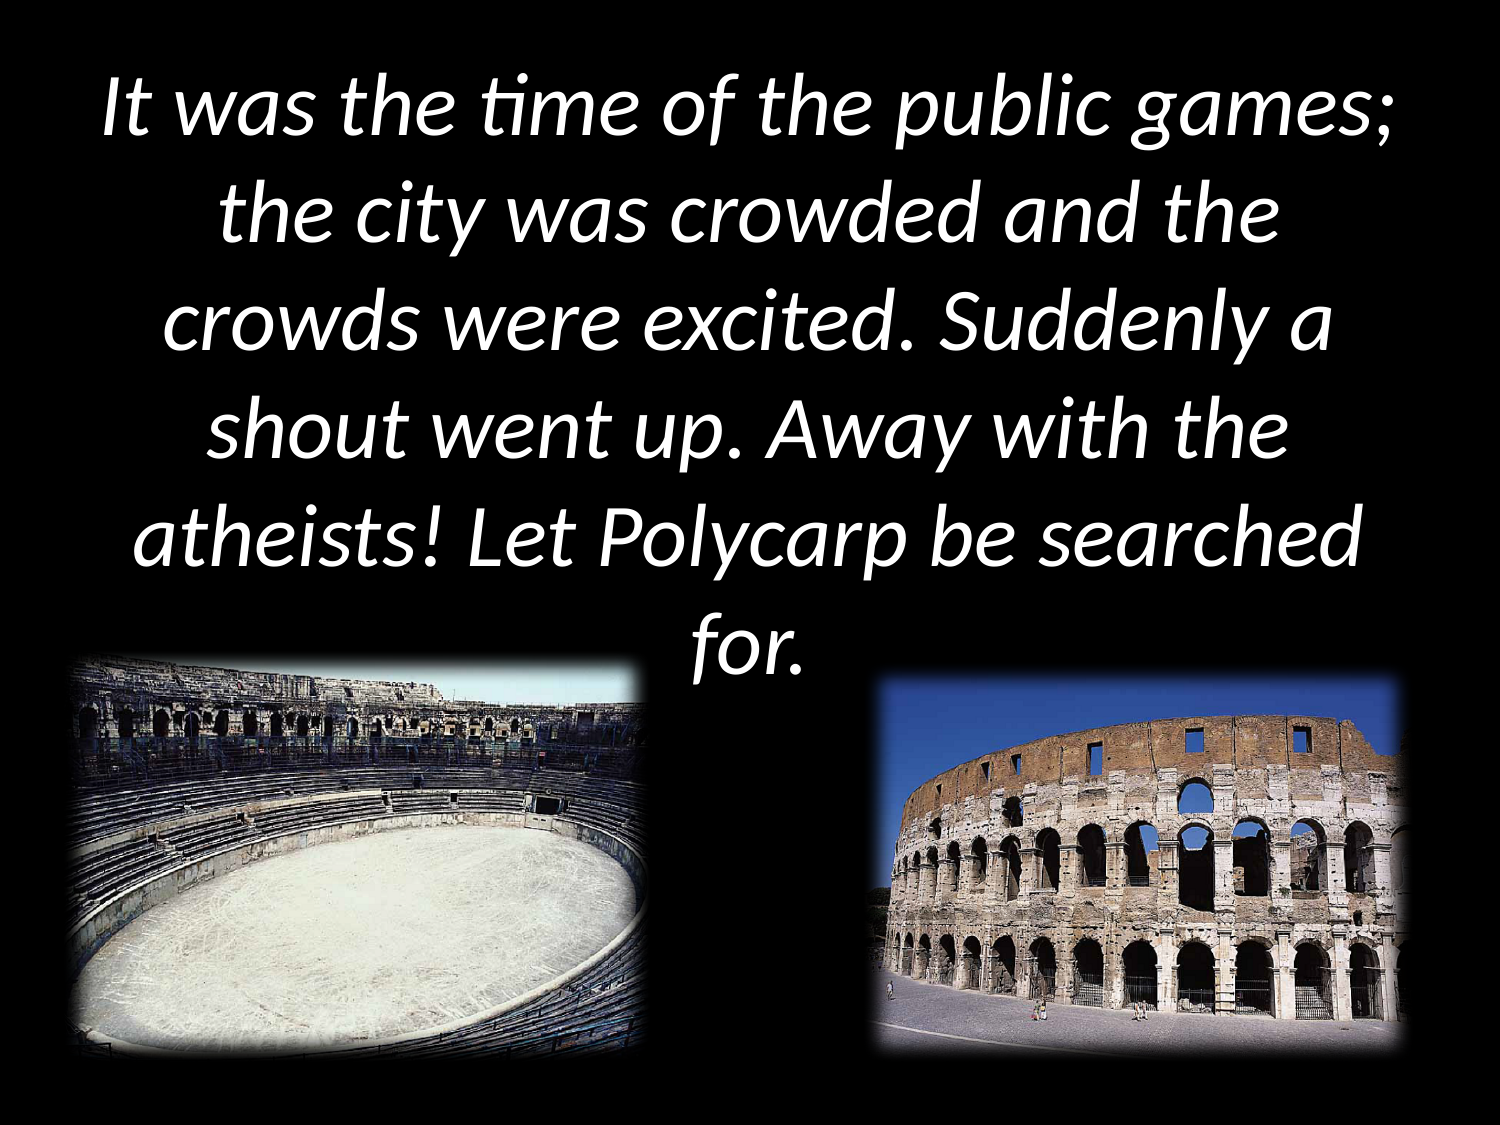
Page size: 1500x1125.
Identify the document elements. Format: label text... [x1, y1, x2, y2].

picture [862, 660, 1414, 1063]
title It was the time of the public games; the city was crowded and the crowds were excited. Suddenly a shout went up. Away with the atheists! Let Polycarp be searched for. [75, 37, 1425, 700]
picture [62, 649, 652, 1063]
